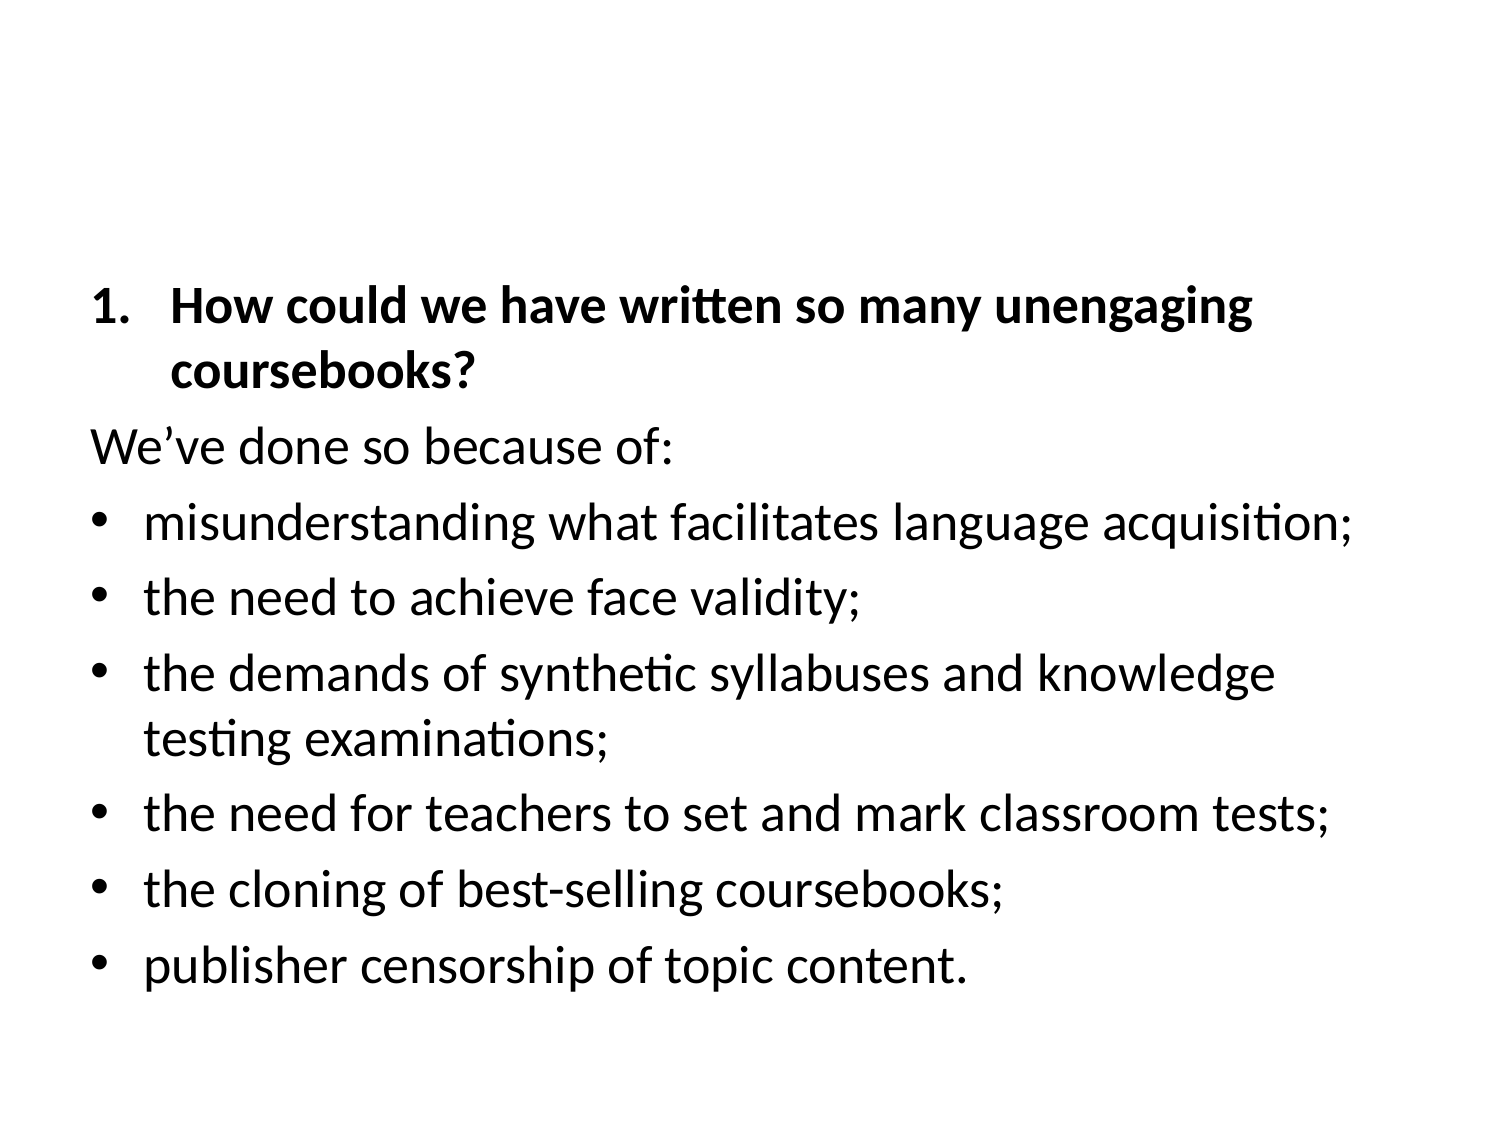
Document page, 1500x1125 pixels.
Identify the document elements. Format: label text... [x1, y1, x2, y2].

list How could we have written so many unengaging coursebooks? We’ve done so because of: misunderstanding what facilitates language acquisition; the need to achieve face validity; the demands of synthetic syllabuses and knowledge testing examinations; the need for teachers to set and mark classroom tests; the cloning of best-selling coursebooks; publisher censorship of topic content. [75, 262, 1425, 1005]
